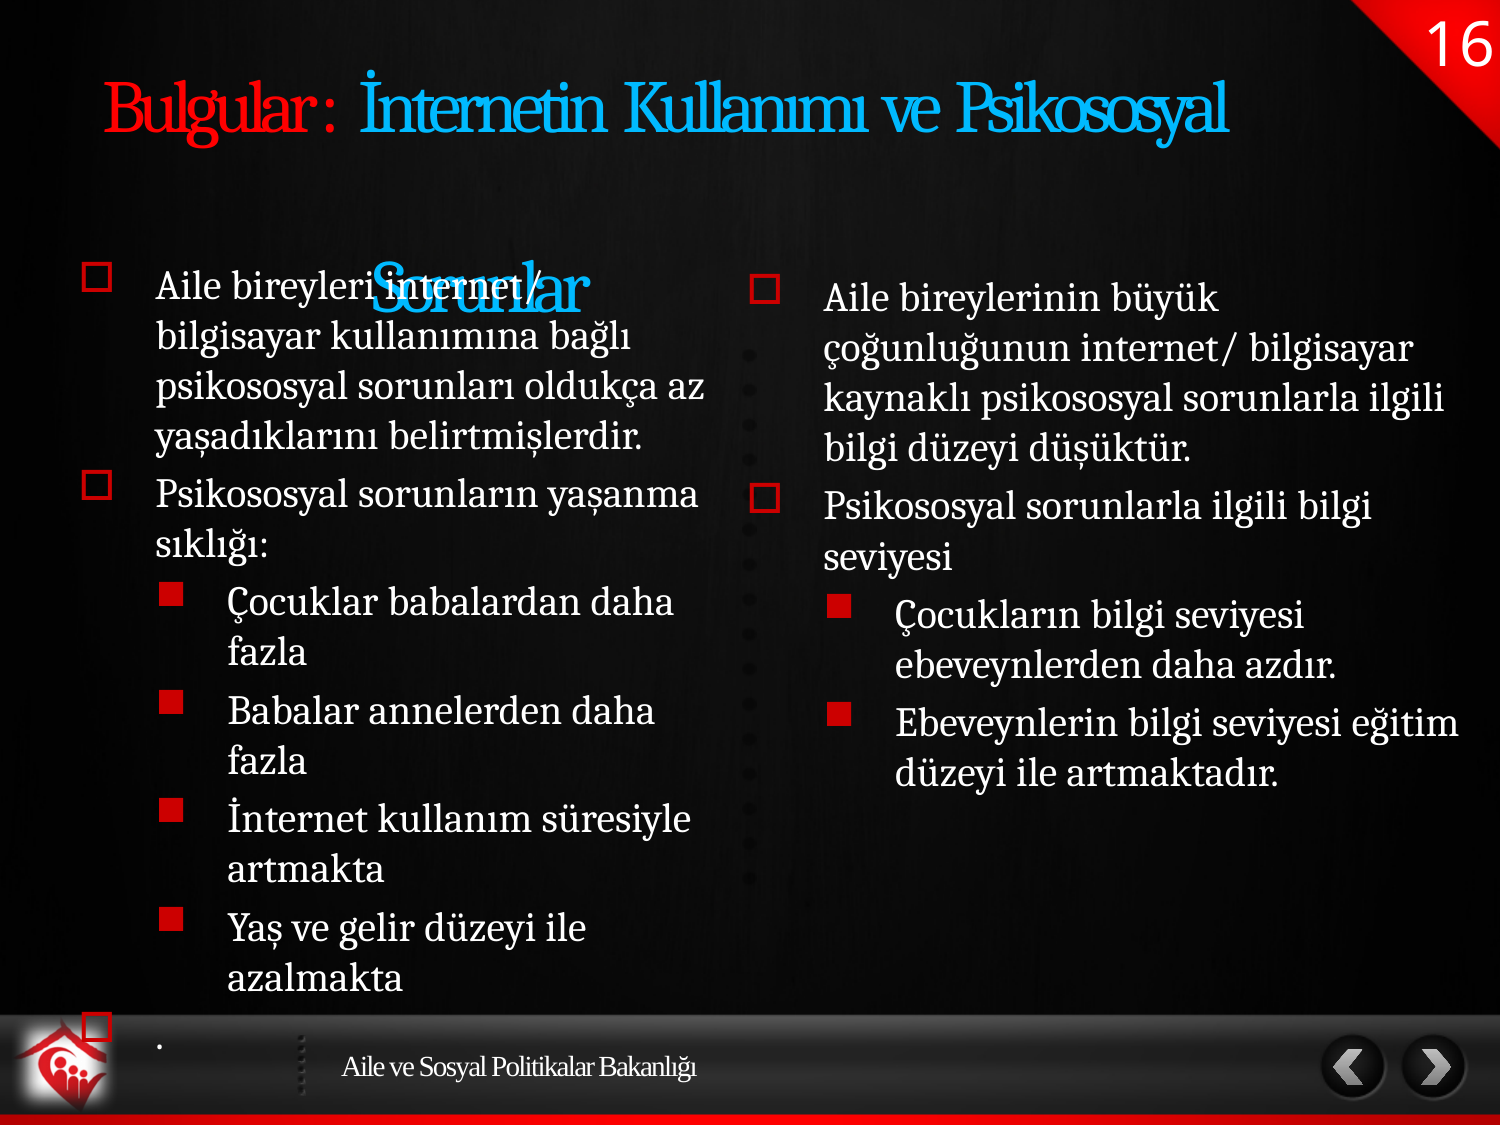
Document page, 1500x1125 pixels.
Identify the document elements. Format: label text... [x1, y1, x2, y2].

picture [0, 0, 1500, 1125]
text_box Aile bireylerinin büyük çoğunluğunun internet/ bilgisayar kaynaklı psikososyal sorunlarla ilgili bilgi düzeyi düşüktür. Psikososyal sorunlarla ilgili bilgi seviyesi Çocukların bilgi seviyesi ebeveynlerden daha azdır. Ebeveynlerin bilgi seviyesi eğitim düzeyi ile artmaktadır. [731, 262, 1482, 867]
text_box Bulgular : İnternetin Kullanımı ve Psikososyal Sorunlar [87, 49, 1388, 262]
text_box Aile ve Sosyal Politikalar Bakanlığı [326, 1039, 889, 1090]
text_box Aile bireyleri internet/ bilgisayar kullanımına bağlı psikososyal sorunları oldukça az yaşadıklarını belirtmişlerdir. Psikososyal sorunların yaşanma sıklığı: Çocuklar babalardan daha fazla Babalar annelerden daha fazla İnternet kullanım süresiyle artmakta Yaş ve gelir düzeyi ile azalmakta . [63, 249, 733, 838]
text_box [1419, 1046, 1453, 1087]
text_box [1331, 1046, 1365, 1087]
slide_number 16 [1406, 0, 1500, 108]
